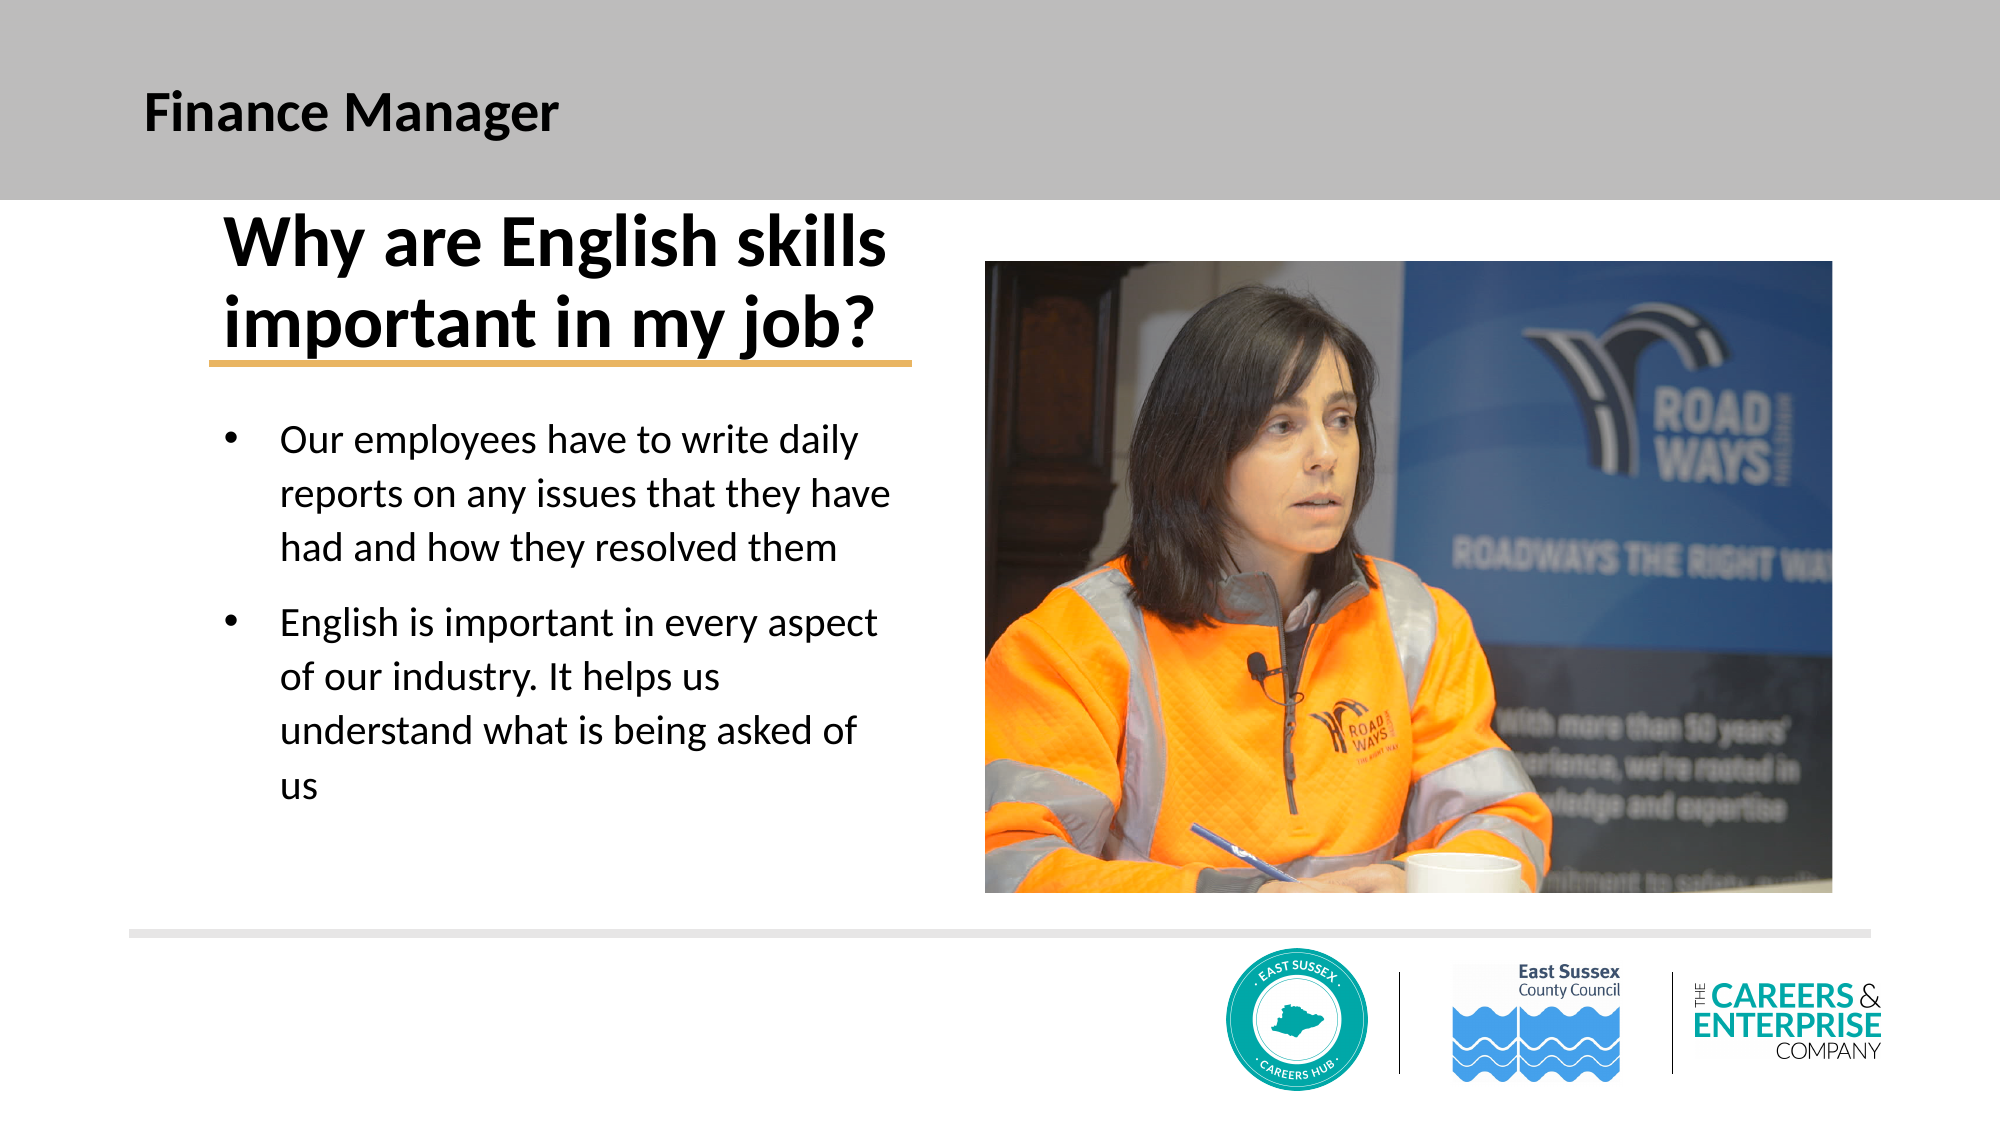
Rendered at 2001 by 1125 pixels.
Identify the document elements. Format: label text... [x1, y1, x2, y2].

picture [985, 261, 1833, 893]
list Why are English skills important in my job? [208, 194, 913, 271]
picture [1695, 983, 1881, 1059]
picture [1226, 948, 1368, 1091]
picture [0, 0, 2000, 200]
list Finance Manager [129, 74, 1330, 135]
picture [1450, 960, 1623, 1087]
list Our employees have to write daily reports on any issues that they have had and how they resolved them English is important in every aspect of our industry. It helps us understand what is being asked of us [208, 400, 913, 893]
